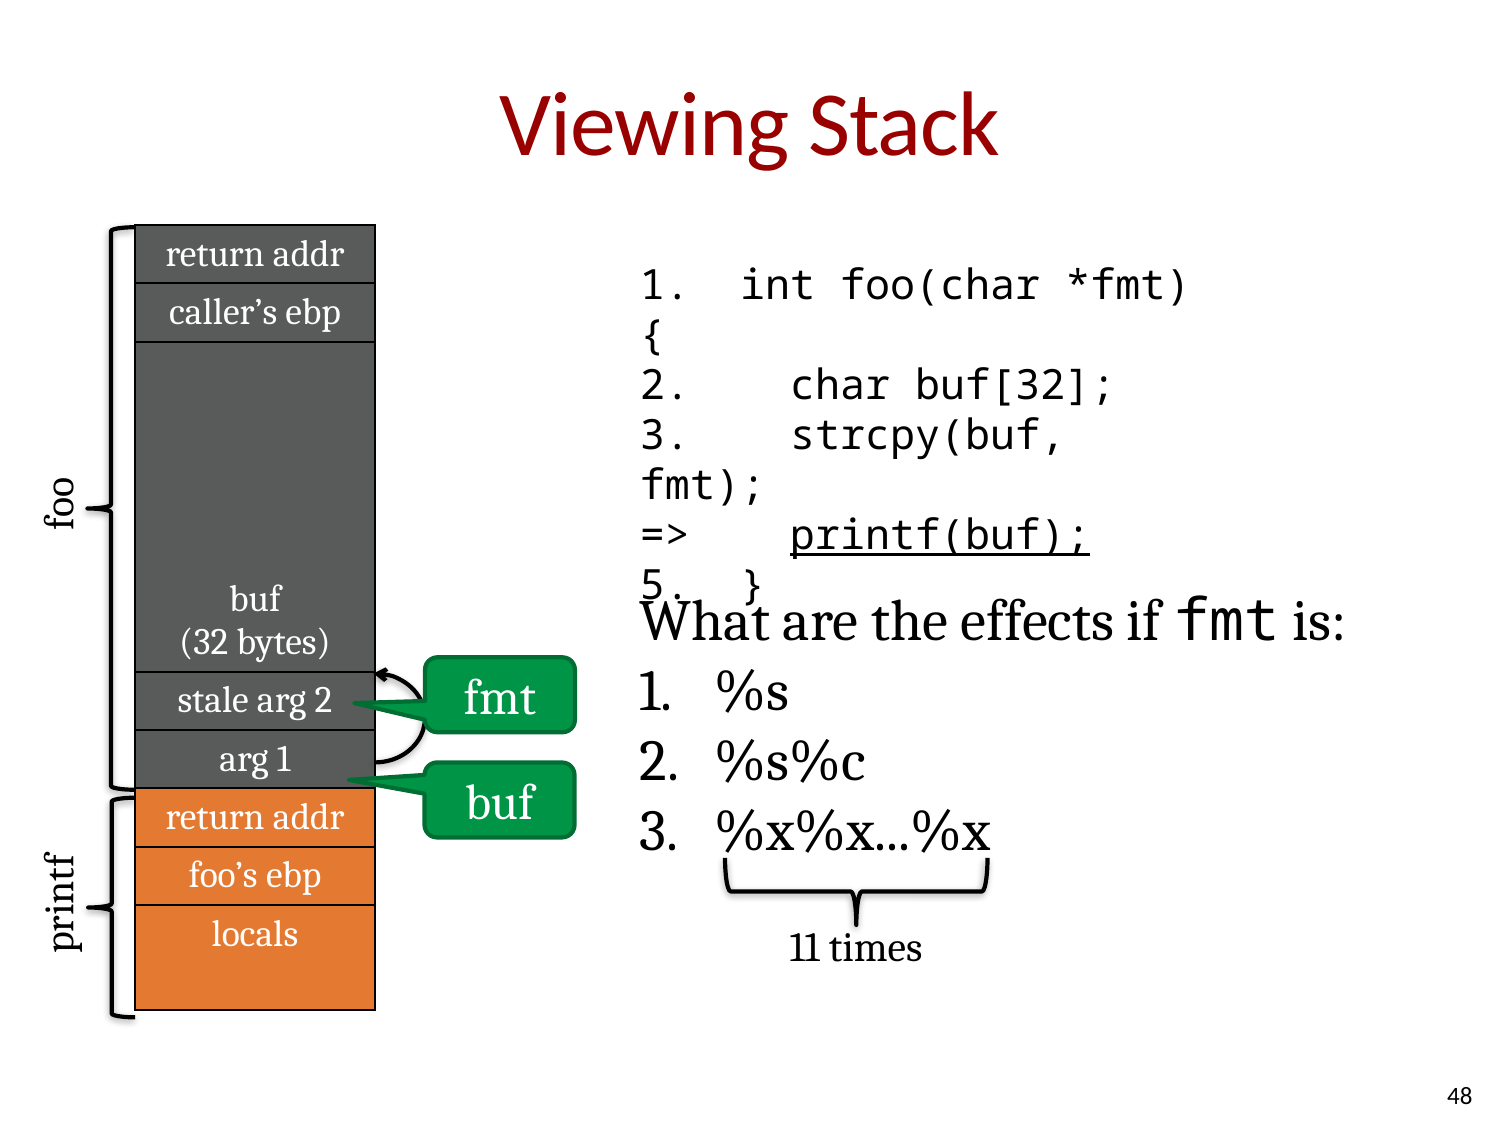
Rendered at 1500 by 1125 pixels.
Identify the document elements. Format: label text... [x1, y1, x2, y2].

text_box [374, 711, 426, 765]
table_cell stale arg 2 [136, 673, 370, 729]
table_cell foo’s ebp [136, 848, 374, 904]
table_cell return addr [136, 789, 374, 846]
text_box fmt [352, 655, 578, 735]
table_header return addr [136, 226, 374, 282]
table_cell buf (32 bytes) [136, 343, 374, 671]
text_box foo [24, 472, 105, 545]
text_box [373, 667, 422, 700]
table_cell caller’s ebp [136, 284, 374, 341]
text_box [624, 574, 1426, 979]
text_box [105, 225, 134, 792]
slide_number 48 [1137, 1065, 1488, 1125]
text_box buf [346, 760, 577, 840]
table_cell arg 1 [136, 731, 374, 787]
text_box printf [24, 846, 104, 969]
table_cell locals [136, 906, 374, 1009]
text_box [86, 798, 136, 1020]
text_box 1. int foo(char *fmt) { 2. char buf[32]; 3. strcpy(buf, fmt); => printf(buf); 5. } [624, 249, 1230, 523]
title Viewing Stack [75, 24, 1425, 213]
